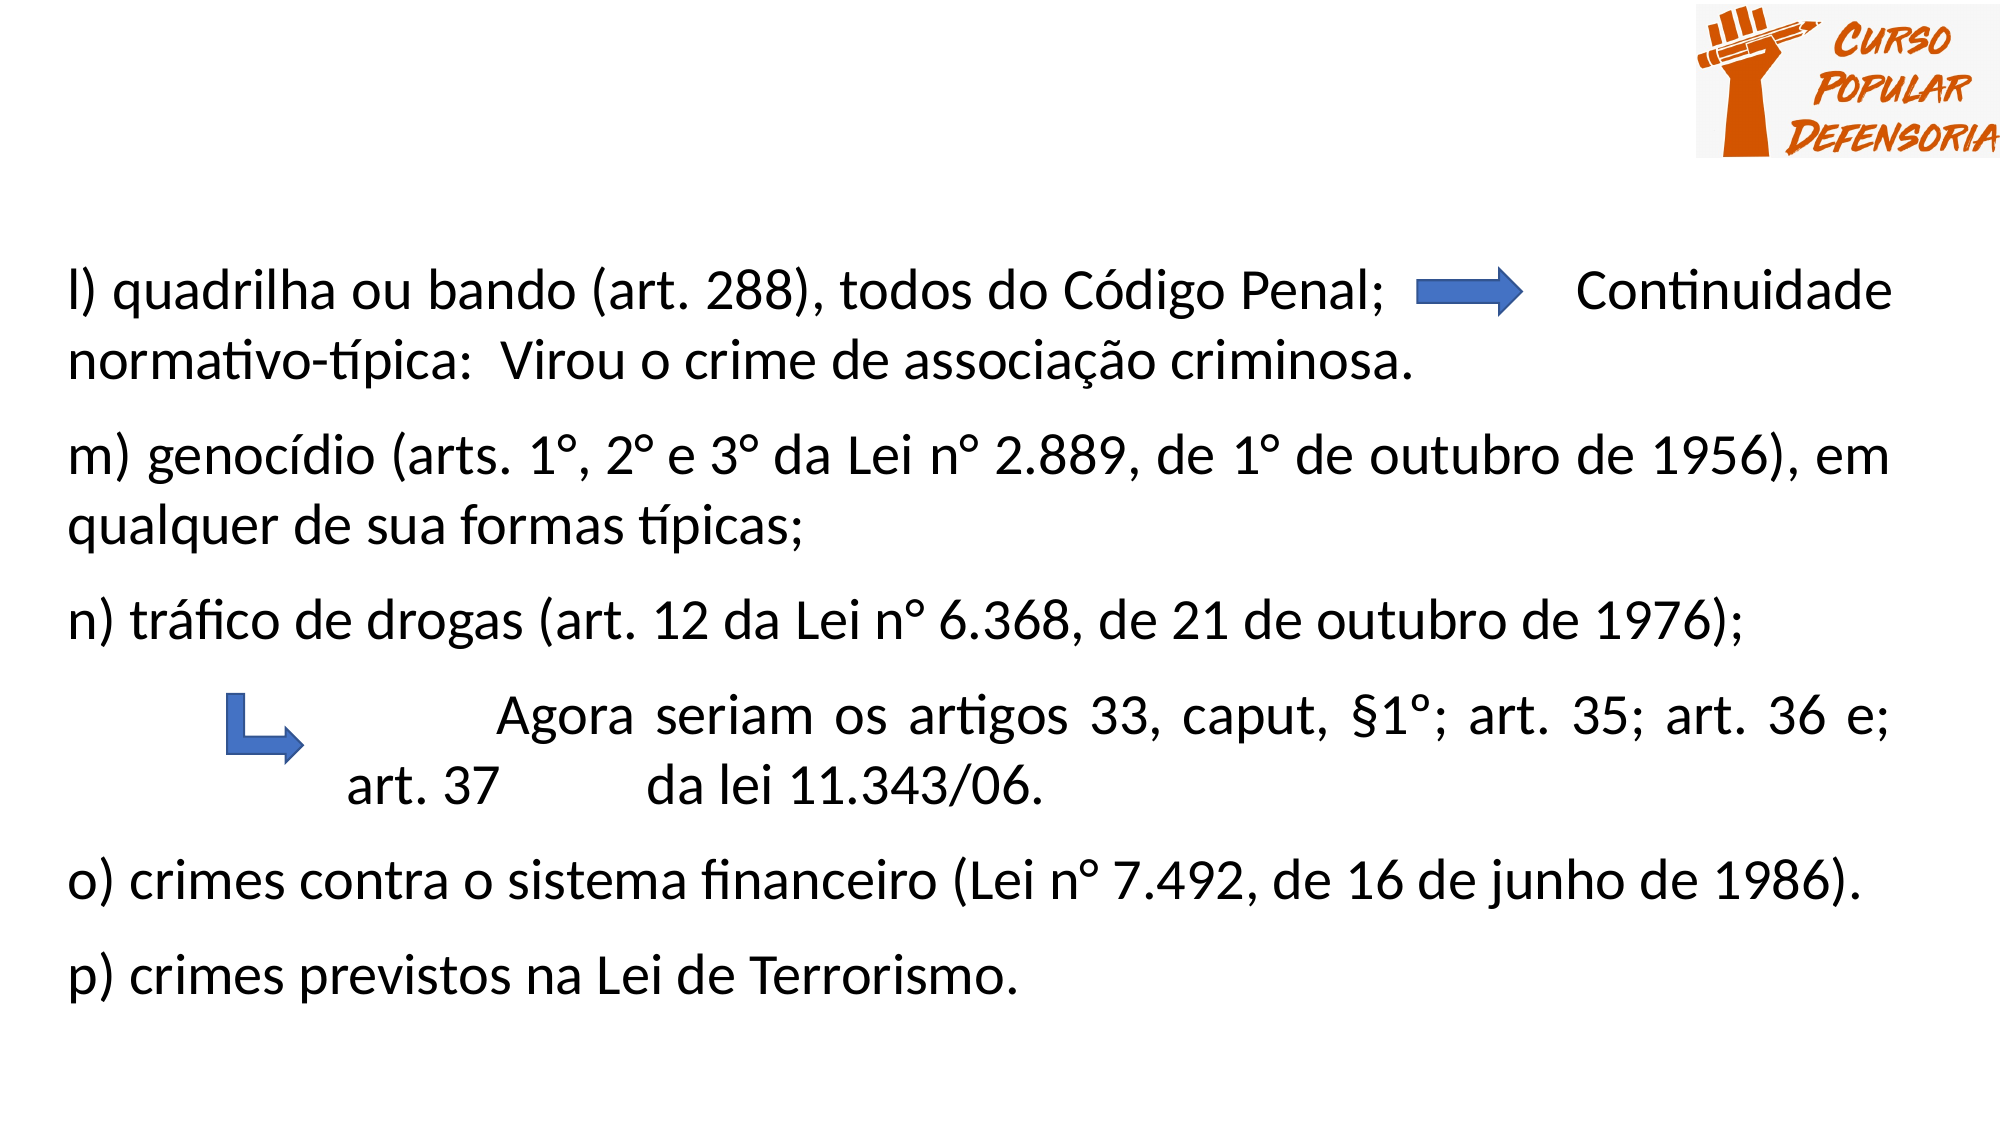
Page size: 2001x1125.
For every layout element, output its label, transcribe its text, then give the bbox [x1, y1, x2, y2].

text_box l) quadrilha ou bando (art. 288), todos do Código Penal; Continuidade normativo-típica: Virou o crime de associação criminosa. m) genocídio (arts. 1°, 2° e 3° da Lei n° 2.889, de 1° de outubro de 1956), em qualquer de sua formas típicas; n) tráfico de drogas (art. 12 da Lei n° 6.368, de 21 de outubro de 1976); Agora seriam os artigos 33, caput, §1º; art. 35; art. 36 e; art. 37 da lei 11.343/06. o) crimes contra o sistema financeiro (Lei n° 7.492, de 16 de junho de 1986). p) crimes previstos na Lei de Terrorismo. [52, 148, 1908, 1125]
text_box [1416, 266, 1524, 317]
text_box [226, 692, 305, 765]
picture [1696, 4, 2000, 158]
